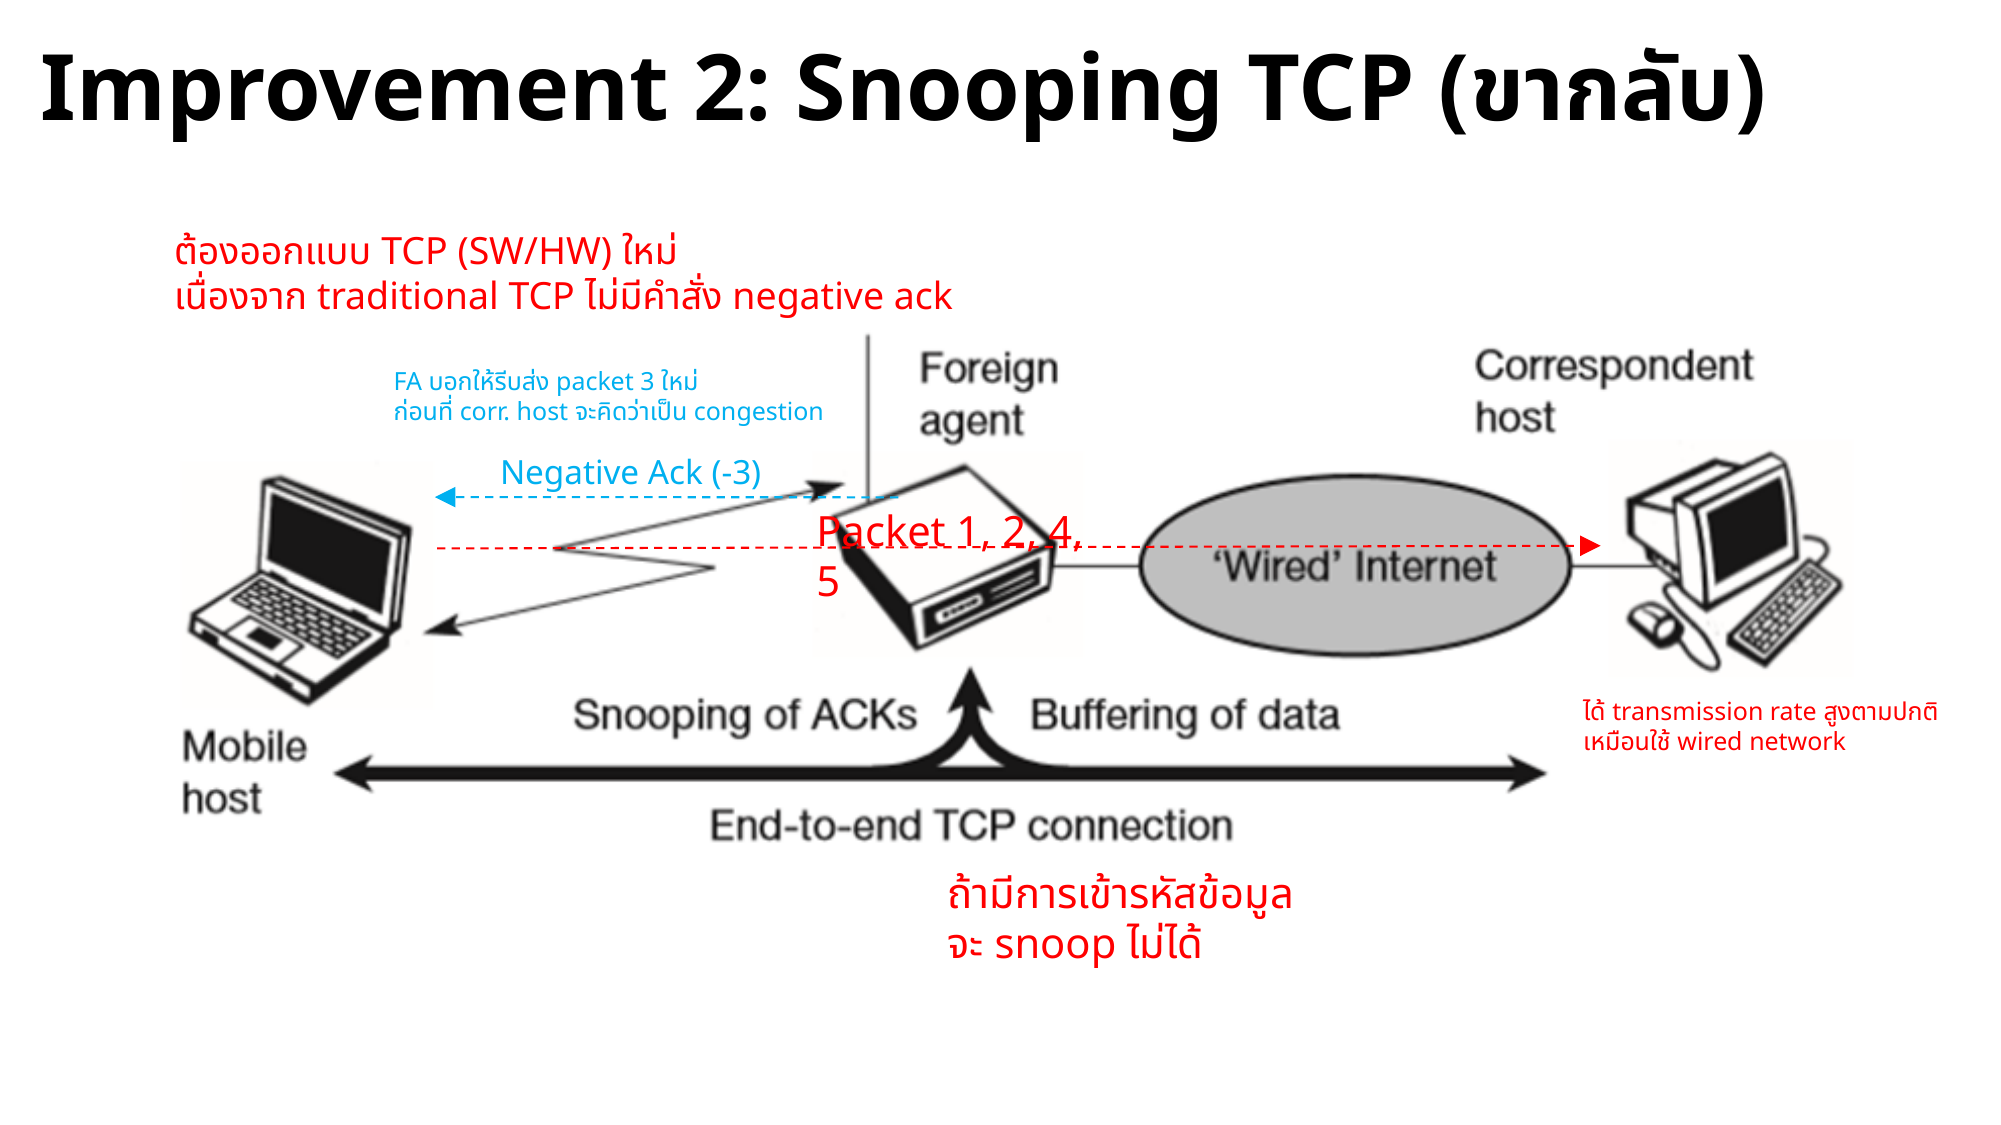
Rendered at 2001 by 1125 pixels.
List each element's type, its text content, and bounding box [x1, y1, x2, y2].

text_box Improvement 2: Snooping TCP (ขากลับ) [26, 21, 1974, 147]
text_box ได้ transmission rate สูงตามปกติ เหมือนใช้ wired network [1898, 687, 1979, 763]
text_box ต้องออกแบบ TCP (SW/HW) ใหม่ เนื่องจาก traditional TCP ไม่มีคำสั่ง negative ack [159, 219, 969, 303]
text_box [436, 545, 1601, 549]
text_box ถ้ามีการเข้ารหัสข้อมูล จะ snoop ไม่ได้ [932, 873, 1310, 975]
picture [113, 303, 1898, 873]
